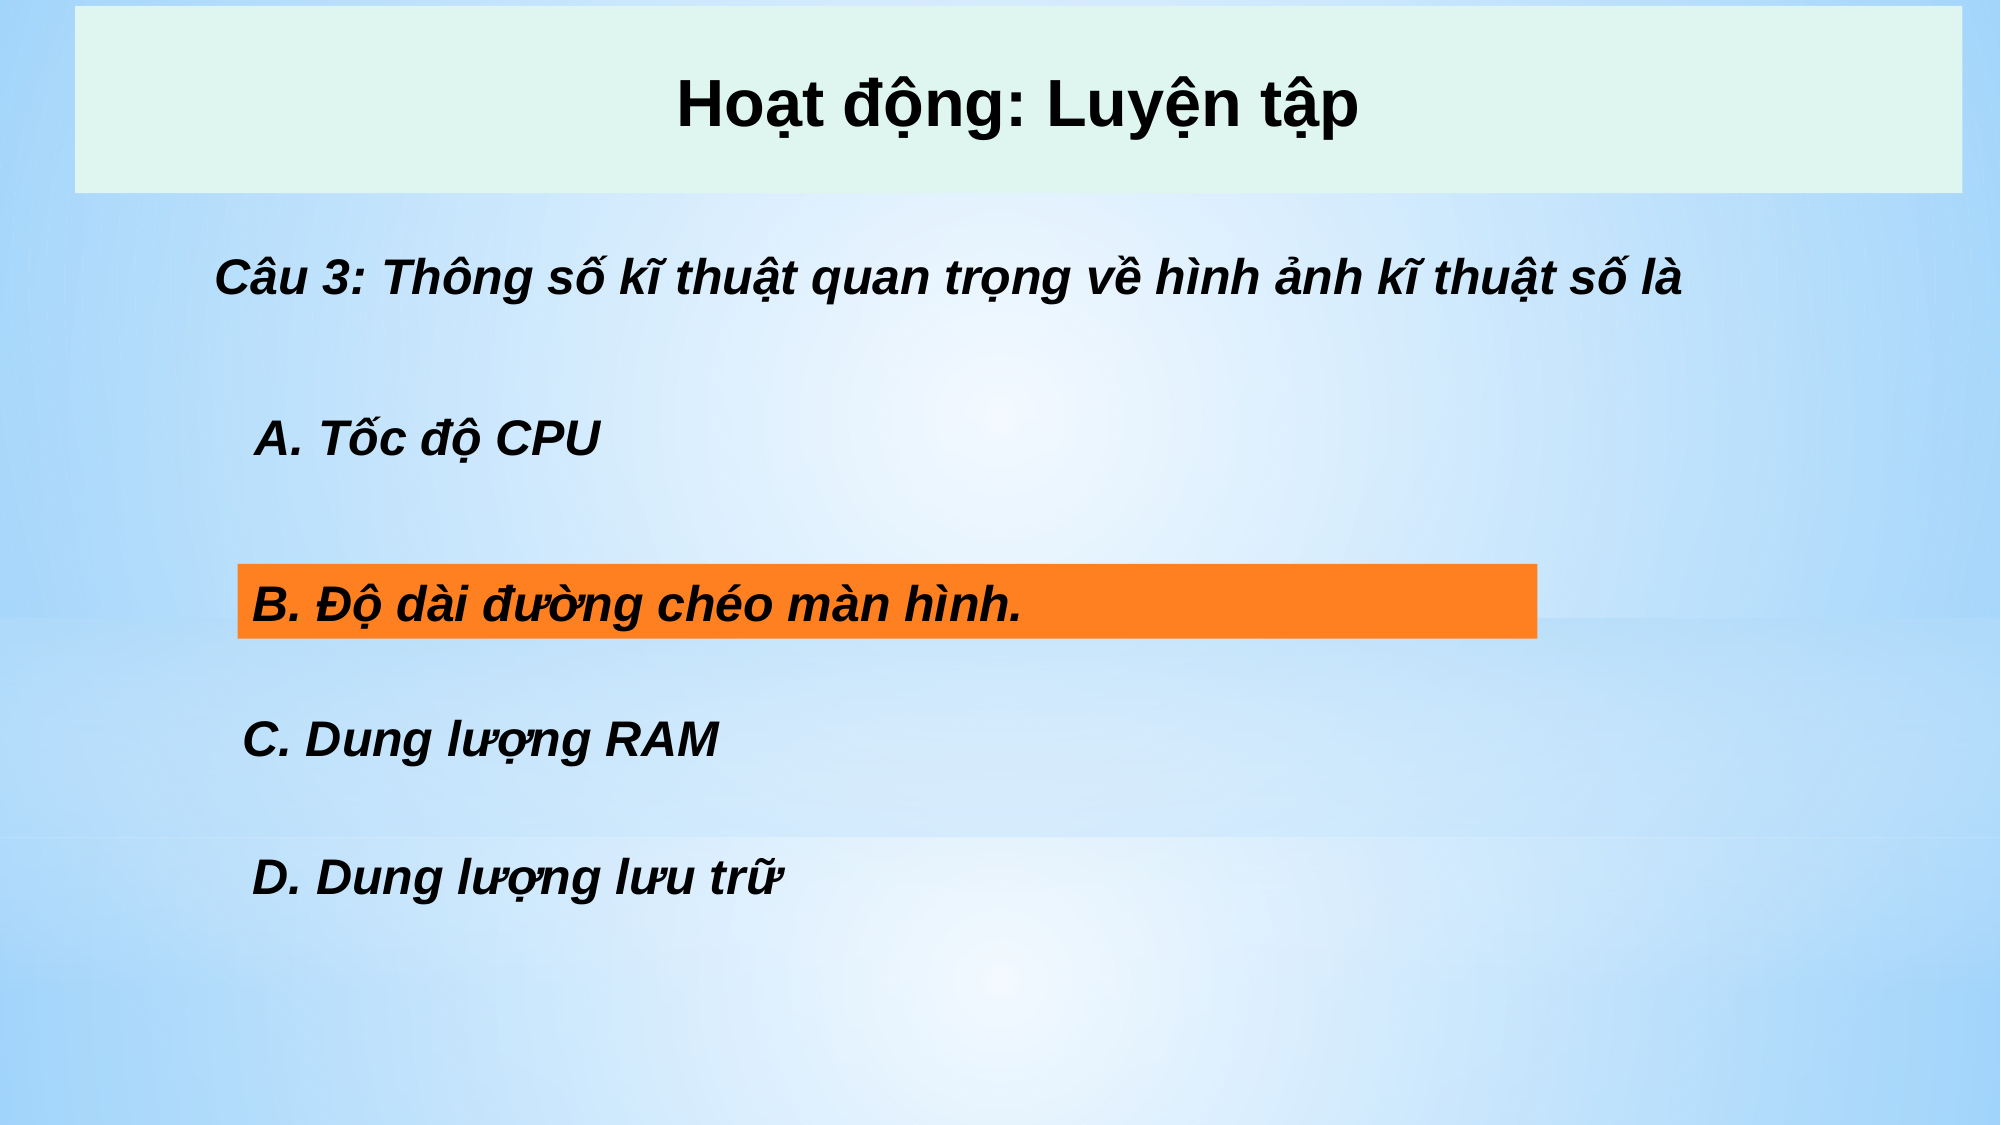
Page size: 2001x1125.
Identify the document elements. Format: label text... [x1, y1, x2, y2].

text_box Câu 3: Thông số kĩ thuật quan trọng về hình ảnh kĩ thuật số là [200, 237, 1875, 313]
text_box A. Tốc độ CPU [239, 398, 631, 473]
title Hoạt động: Luyện tập [75, 5, 1963, 194]
text_box B. Độ dài đường chéo màn hình. [237, 563, 1538, 639]
text_box D. Dung lượng lưu trữ [237, 836, 1238, 912]
text_box C. Dung lượng RAM [227, 699, 749, 774]
